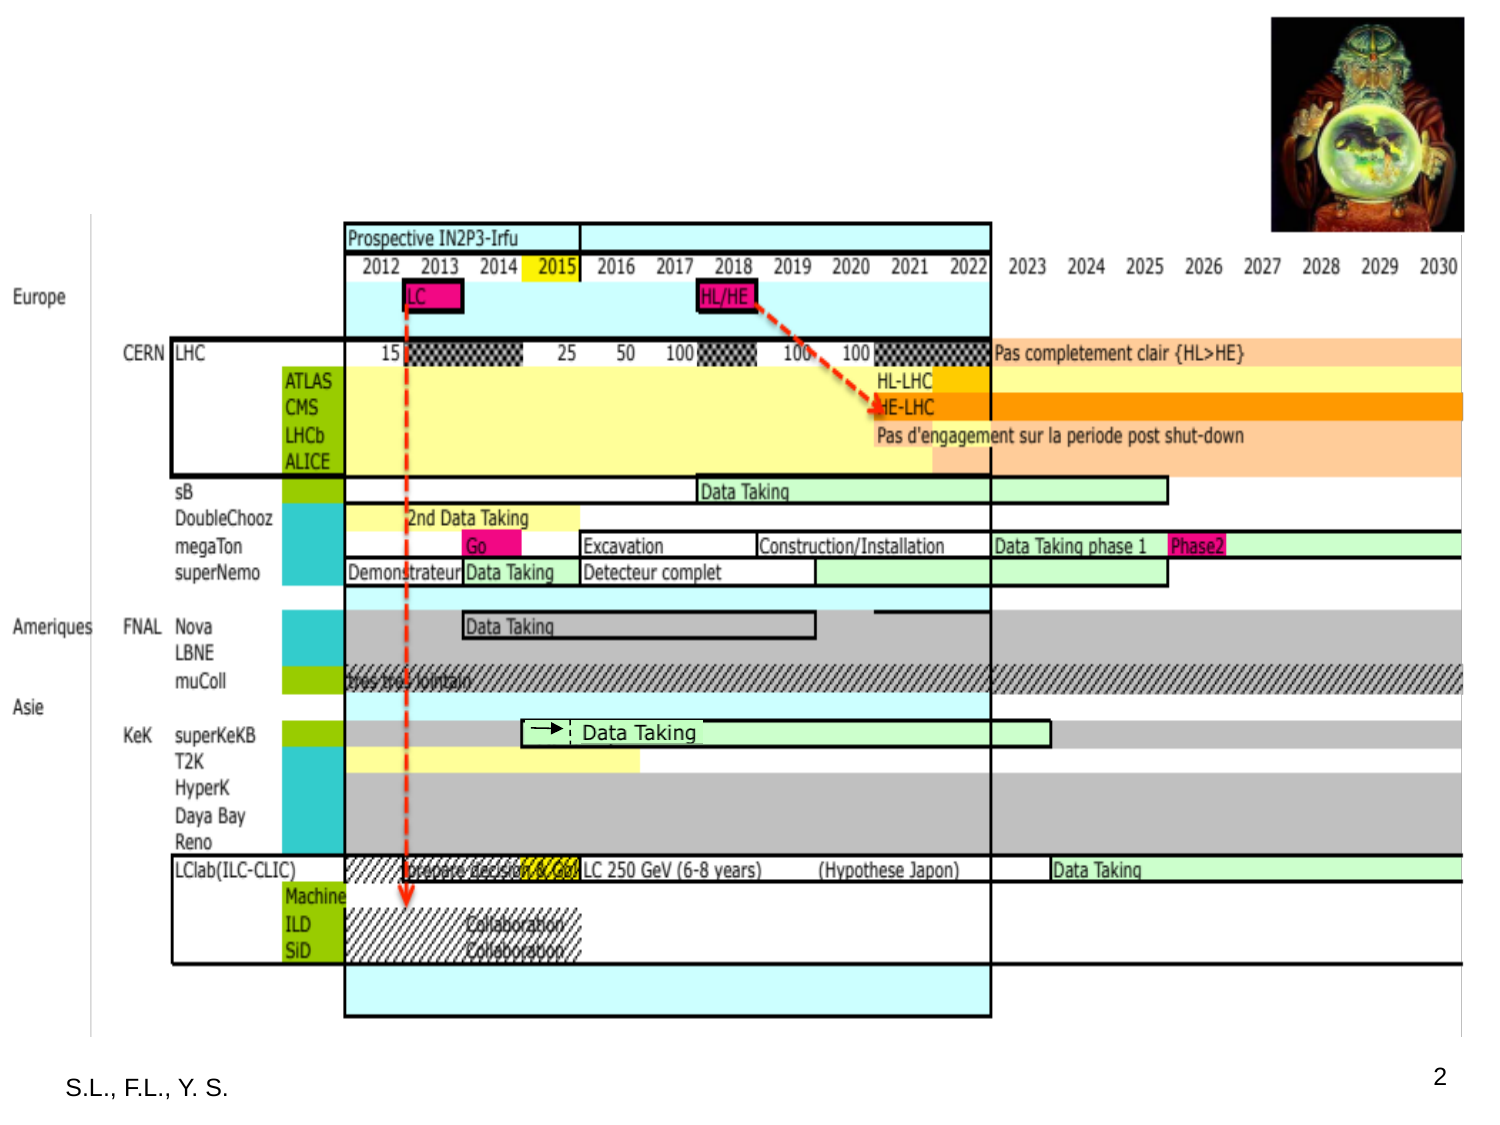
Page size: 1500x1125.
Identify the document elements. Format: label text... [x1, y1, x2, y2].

picture [6, 12, 1474, 1037]
slide_number 1 [1147, 1045, 1463, 1120]
